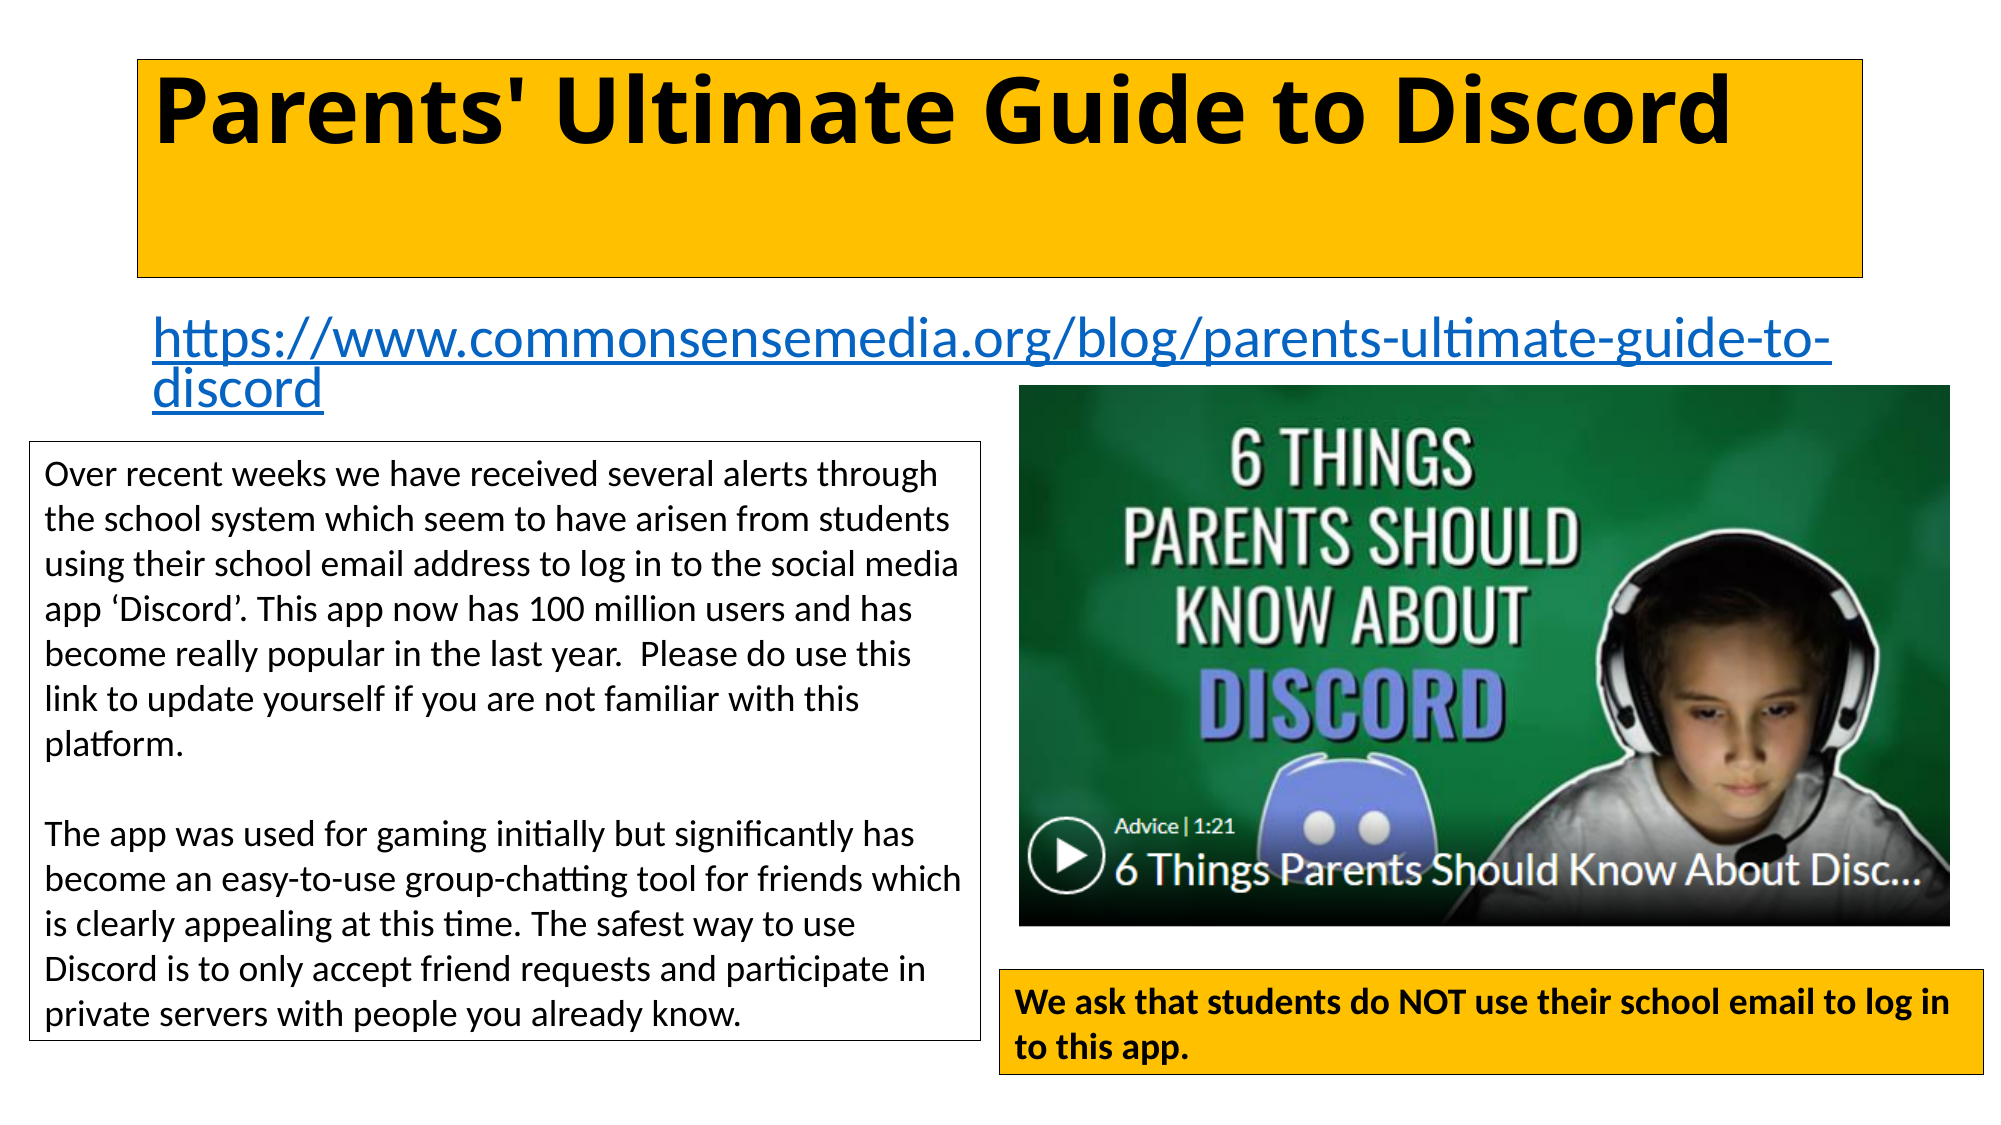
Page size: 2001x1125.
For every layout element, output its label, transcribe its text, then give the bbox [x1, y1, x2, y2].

text_box Over recent weeks we have received several alerts through the school system which seem to have arisen from students using their school email address to log in to the social media app ‘Discord’. This app now has 100 million users and has become really popular in the last year. Please do use this link to update yourself if you are not familiar with this platform. The app was used for gaming initially but significantly has become an easy-to-use group-chatting tool for friends which is clearly appealing at this time. The safest way to use Discord is to only accept friend requests and participate in private servers with people you already know. [29, 441, 981, 1041]
picture [1019, 385, 1950, 928]
list https://www.commonsensemedia.org/blog/parents-ultimate-guide-to-discord [137, 299, 1863, 1014]
title Parents' Ultimate Guide to Discord [137, 59, 1863, 278]
text_box We ask that students do NOT use their school email to log in to this app. [999, 969, 1984, 1075]
